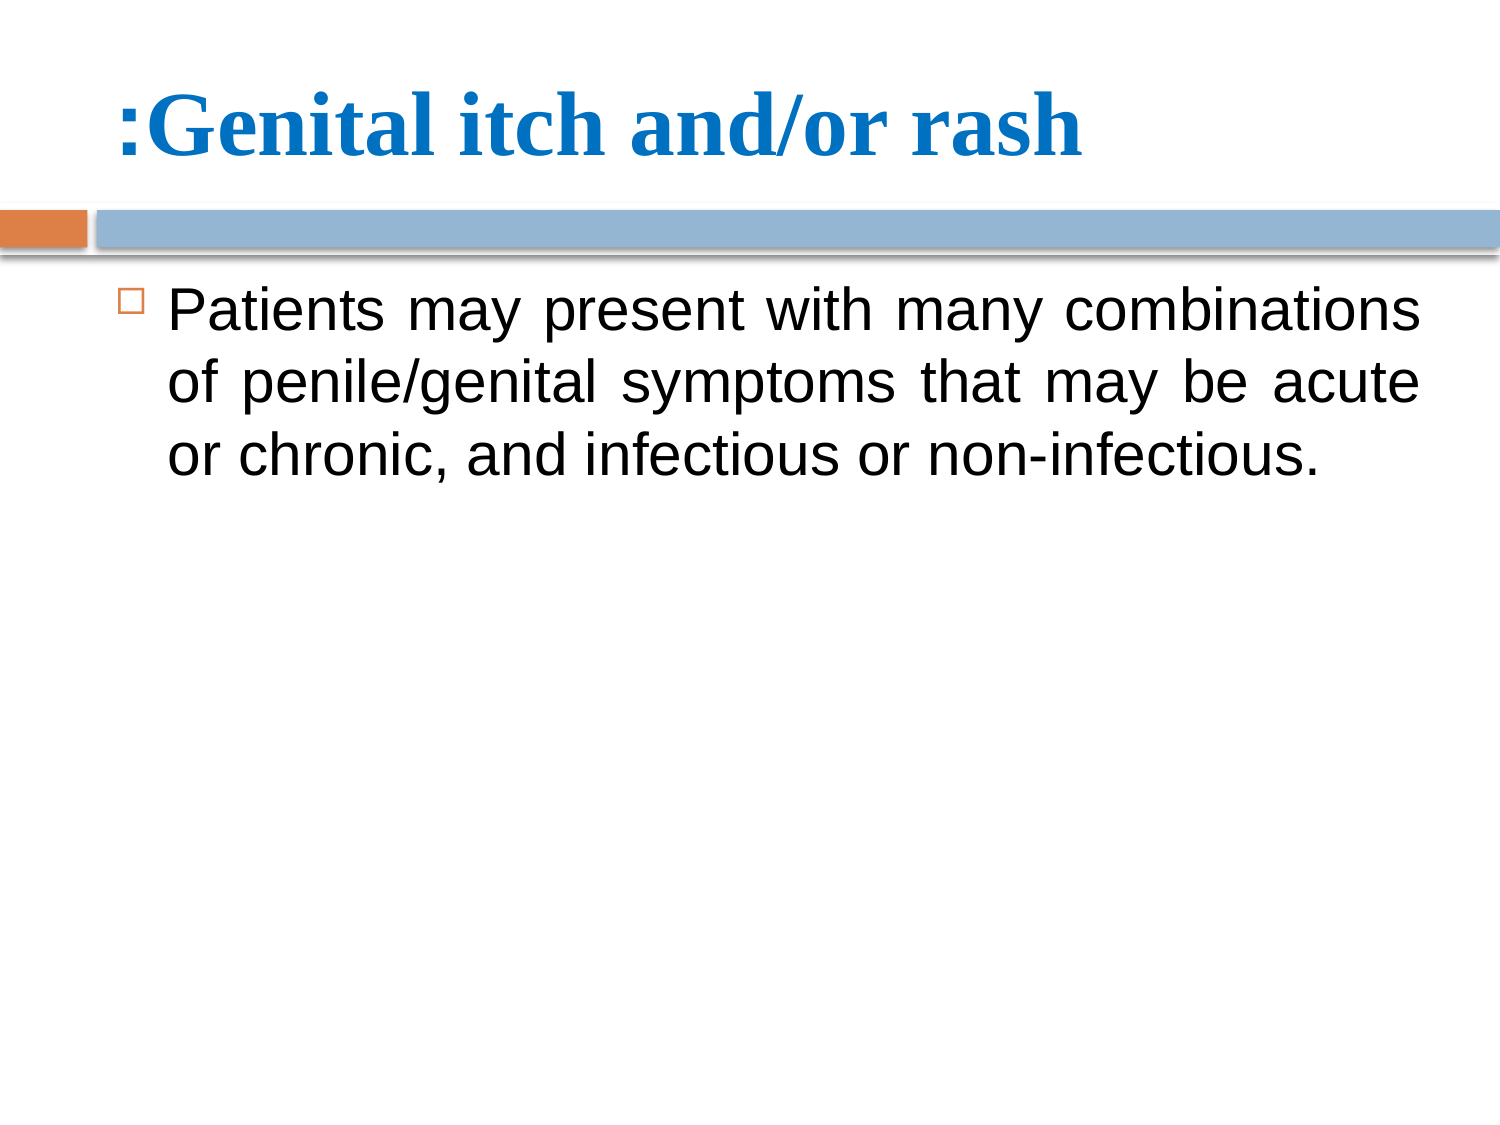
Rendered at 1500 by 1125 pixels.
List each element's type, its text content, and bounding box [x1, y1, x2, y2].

list Patients may present with many combinations of penile/genital symptoms that may be acute or chronic, and infectious or non-infectious. [100, 262, 1438, 1000]
title Genital itch and/or rash: [100, 37, 1438, 200]
